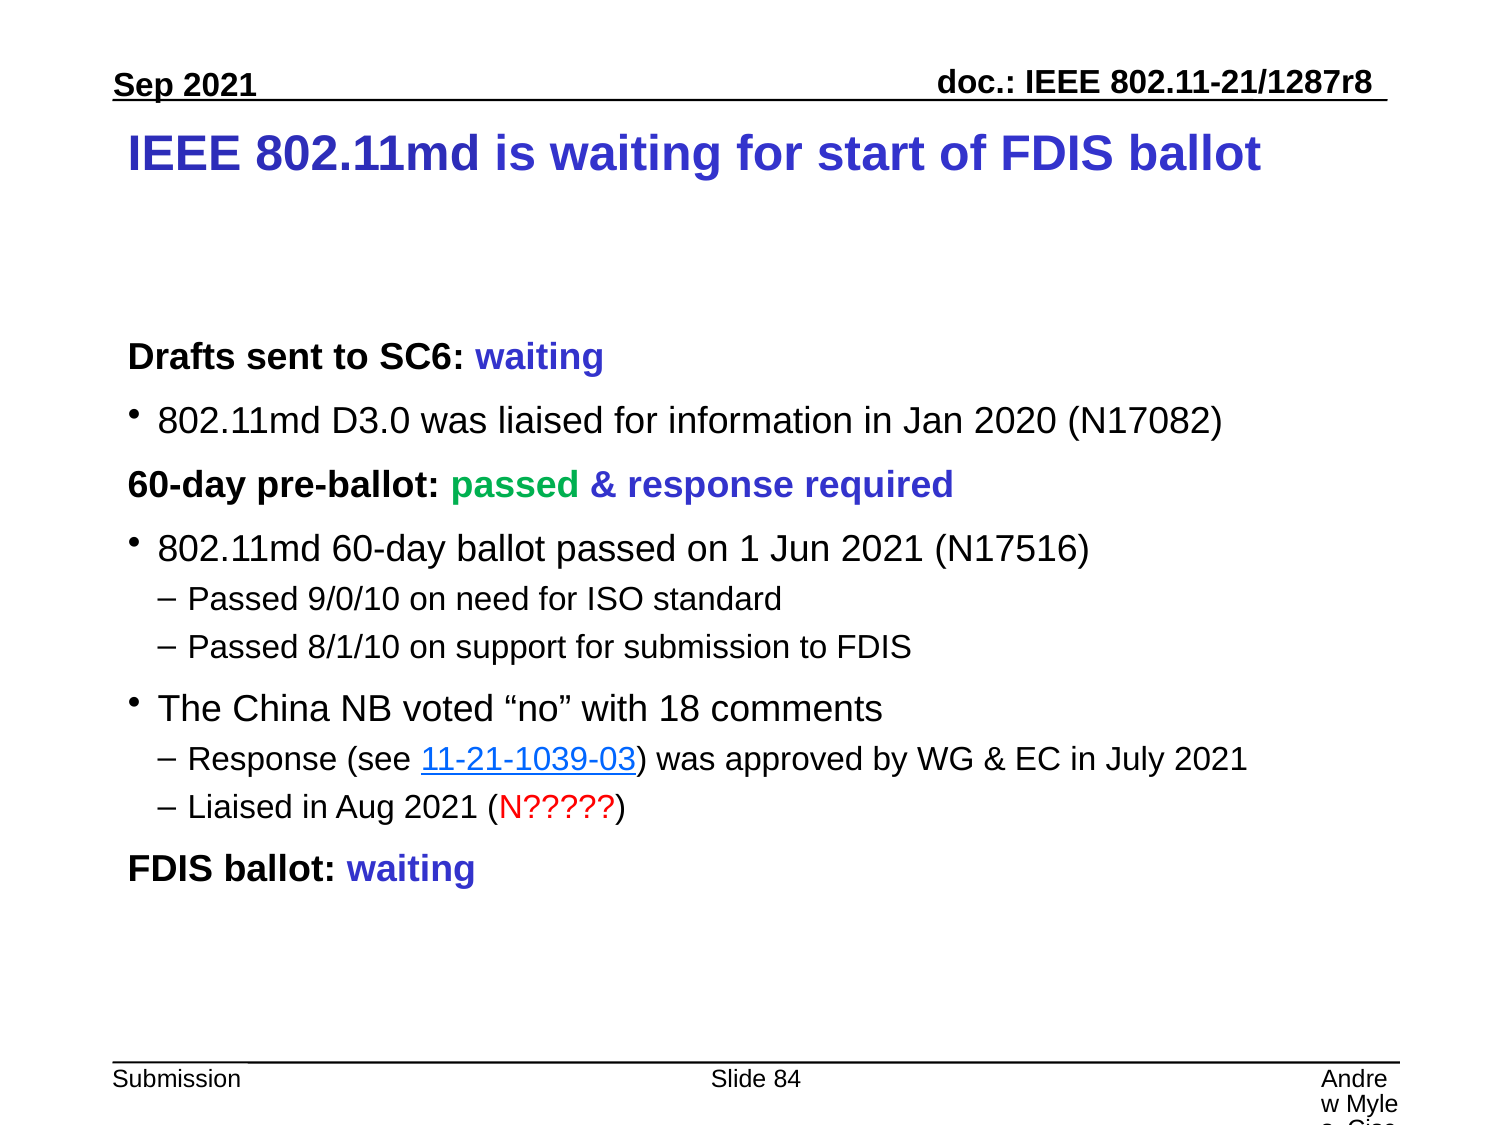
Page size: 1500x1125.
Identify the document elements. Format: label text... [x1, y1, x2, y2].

list Drafts sent to SC6: waiting 802.11md D3.0 was liaised for information in Jan 2020 (N17082) 60-day pre-ballot: passed & response required 802.11md 60-day ballot passed on 1 Jun 2021 (N17516) Passed 9/0/10 on need for ISO standard Passed 8/1/10 on support for submission to FDIS The China NB voted “no” with 18 comments Response (see 11-21-1039-03) was approved by WG & EC in July 2021 Liaised in Aug 2021 (N?????) FDIS ballot: waiting [112, 324, 1388, 1000]
slide_number Slide 84 [709, 1061, 803, 1093]
footer Andrew Myles, Cisco [1320, 1061, 1402, 1093]
title IEEE 802.11md is waiting for start of FDIS ballot [112, 112, 1388, 288]
